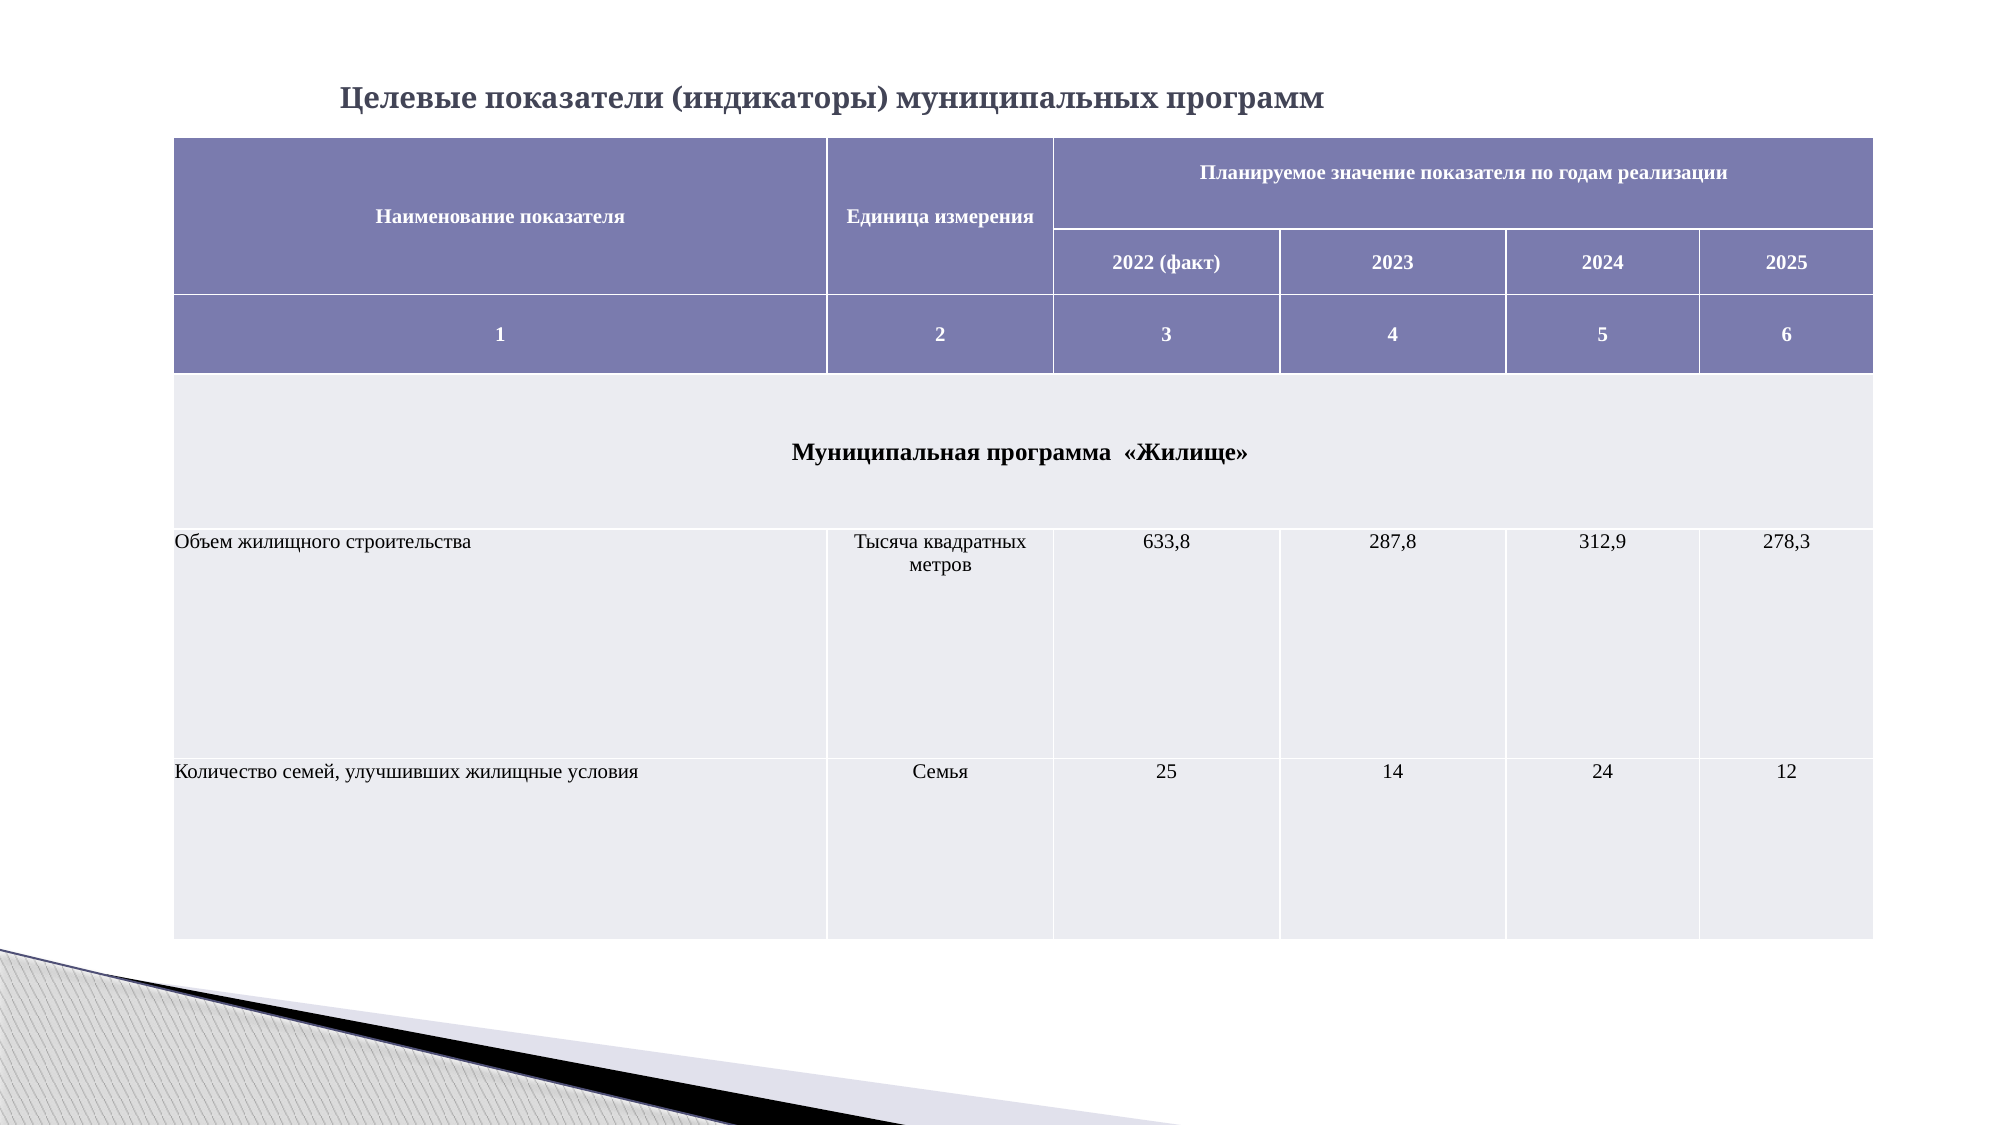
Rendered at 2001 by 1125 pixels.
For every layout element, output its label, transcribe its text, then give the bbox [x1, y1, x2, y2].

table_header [1054, 138, 1873, 228]
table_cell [1700, 530, 1873, 758]
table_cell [174, 375, 1873, 528]
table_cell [1281, 230, 1505, 294]
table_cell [1700, 759, 1873, 939]
table_cell Диспансеризация определенных групп взрослого населения Московской области [241, 1015, 700, 1125]
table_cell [1700, 295, 1873, 373]
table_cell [1507, 230, 1699, 294]
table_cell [1281, 759, 1505, 939]
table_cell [828, 759, 1053, 939]
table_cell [1507, 295, 1699, 373]
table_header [828, 138, 1053, 294]
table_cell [1054, 295, 1279, 373]
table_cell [1281, 295, 1505, 373]
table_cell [828, 295, 1053, 373]
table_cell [1507, 530, 1699, 758]
table_cell [0, 953, 723, 1125]
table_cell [174, 295, 826, 373]
table_cell 272,4 [471, 1073, 683, 1124]
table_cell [174, 530, 826, 758]
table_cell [1281, 530, 1505, 758]
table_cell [1507, 759, 1699, 939]
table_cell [1700, 230, 1873, 294]
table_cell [1054, 759, 1279, 939]
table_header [174, 138, 826, 294]
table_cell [828, 530, 1053, 758]
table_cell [174, 759, 826, 939]
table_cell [1054, 530, 1279, 758]
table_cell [1054, 230, 1279, 294]
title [324, 45, 1675, 136]
